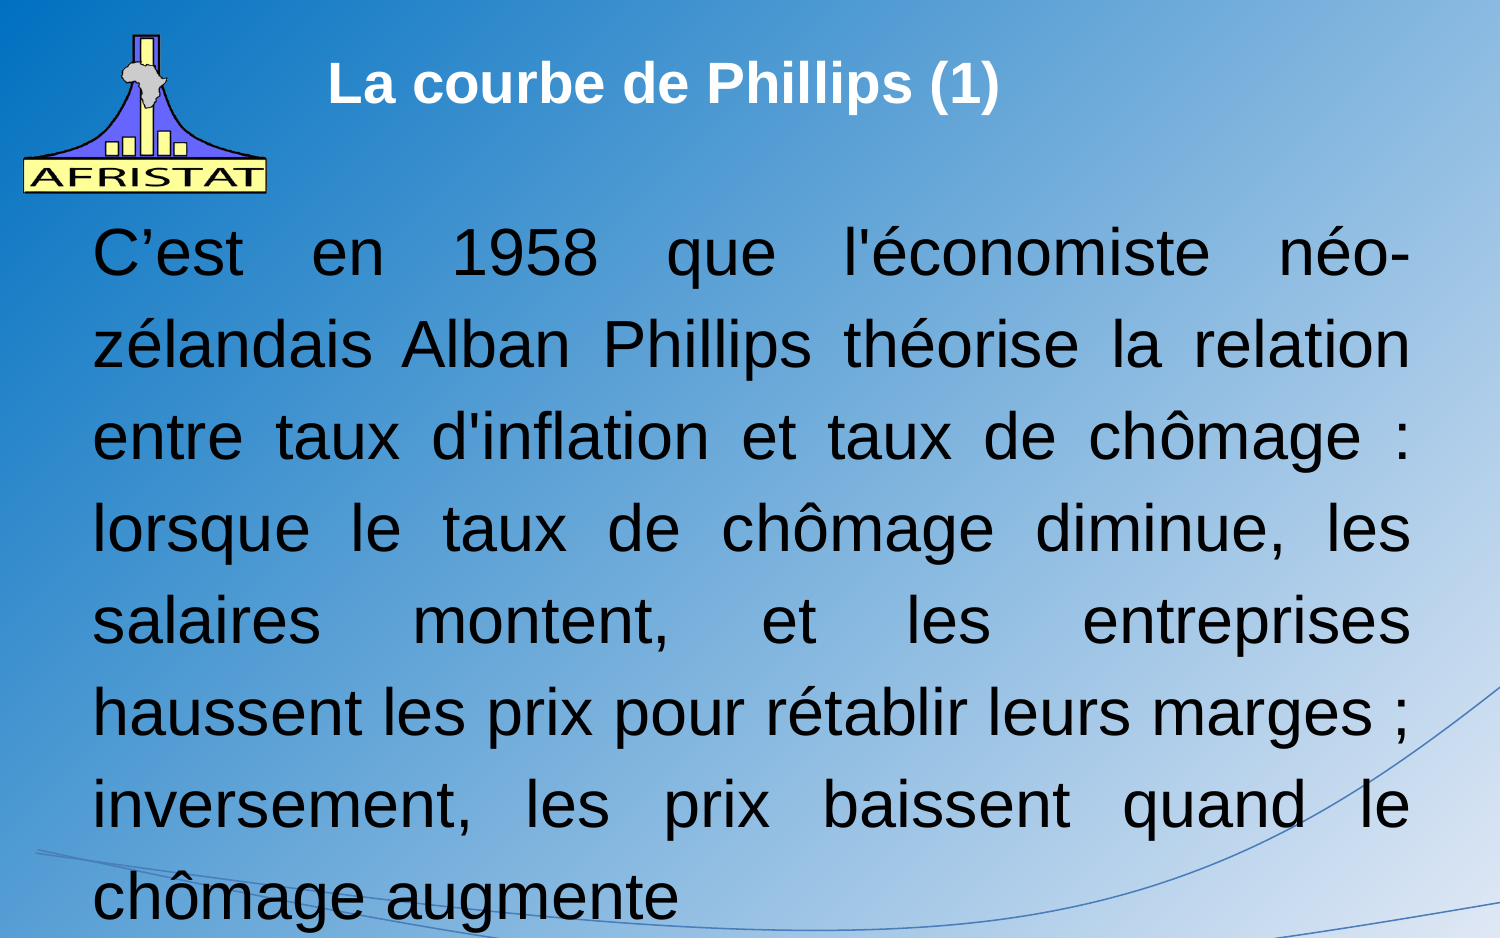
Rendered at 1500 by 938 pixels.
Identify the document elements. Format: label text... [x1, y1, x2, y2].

list C’est en 1958 que l'économiste néo-zélandais Alban Phillips théorise la relation entre taux d'inflation et taux de chômage : lorsque le taux de chômage diminue, les salaires montent, et les entreprises haussent les prix pour rétablir leurs marges ; inversement, les prix baissent quand le chômage augmente [77, 189, 1428, 871]
picture [17, 28, 272, 198]
title La courbe de Phillips (1) [312, 37, 1425, 189]
